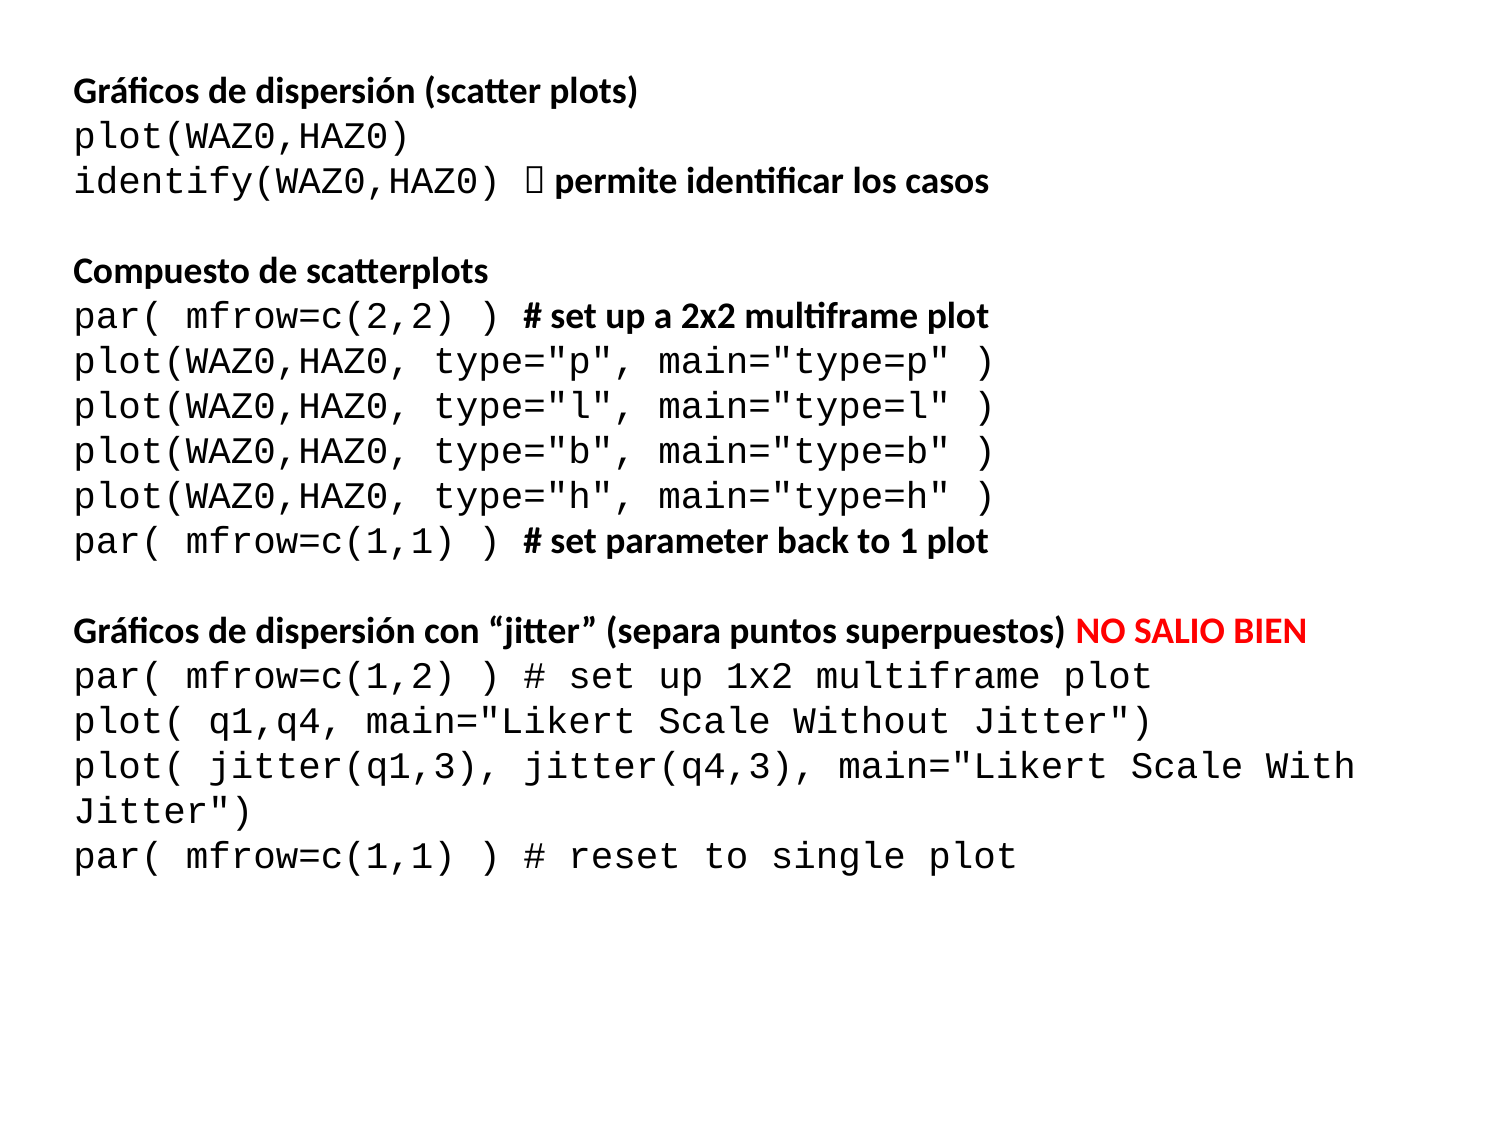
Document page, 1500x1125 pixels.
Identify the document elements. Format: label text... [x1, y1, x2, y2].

text_box Gráficos de dispersión (scatter plots) plot(WAZ0,HAZ0) identify(WAZ0,HAZ0)  permite identificar los casos Compuesto de scatterplots par( mfrow=c(2,2) ) # set up a 2x2 multiframe plot plot(WAZ0,HAZ0, type="p", main="type=p" ) plot(WAZ0,HAZ0, type="l", main="type=l" ) plot(WAZ0,HAZ0, type="b", main="type=b" ) plot(WAZ0,HAZ0, type="h", main="type=h" ) par( mfrow=c(1,1) ) # set parameter back to 1 plot Gráficos de dispersión con “jitter” (separa puntos superpuestos) NO SALIO BIEN par( mfrow=c(1,2) ) # set up 1x2 multiframe plot plot( q1,q4, main="Likert Scale Without Jitter") plot( jitter(q1,3), jitter(q4,3), main="Likert Scale With Jitter") par( mfrow=c(1,1) ) # reset to single plot [58, 58, 1418, 884]
